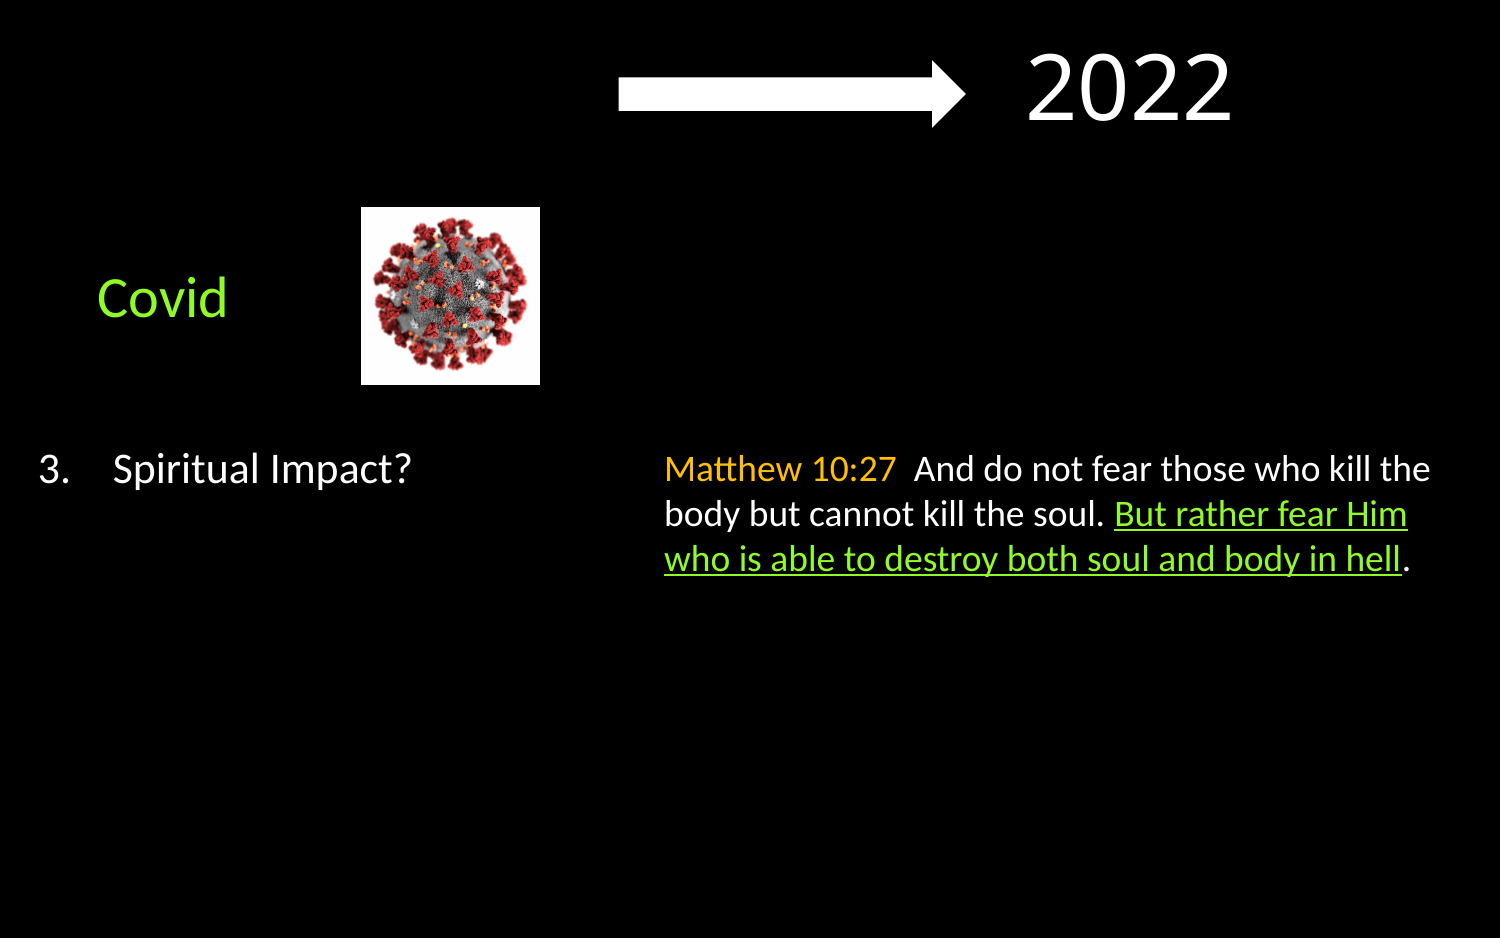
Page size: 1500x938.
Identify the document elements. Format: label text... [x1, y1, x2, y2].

list Spiritual Impact? [22, 438, 954, 938]
picture [361, 207, 540, 385]
text_box [618, 60, 966, 128]
text_box Matthew 10:27 And do not fear those who kill the body but cannot kill the soul. But rather fear Him who is able to destroy both soul and body in hell. [649, 436, 1491, 587]
text_box Covid [82, 251, 245, 337]
text_box 2022 [1010, 21, 1375, 146]
